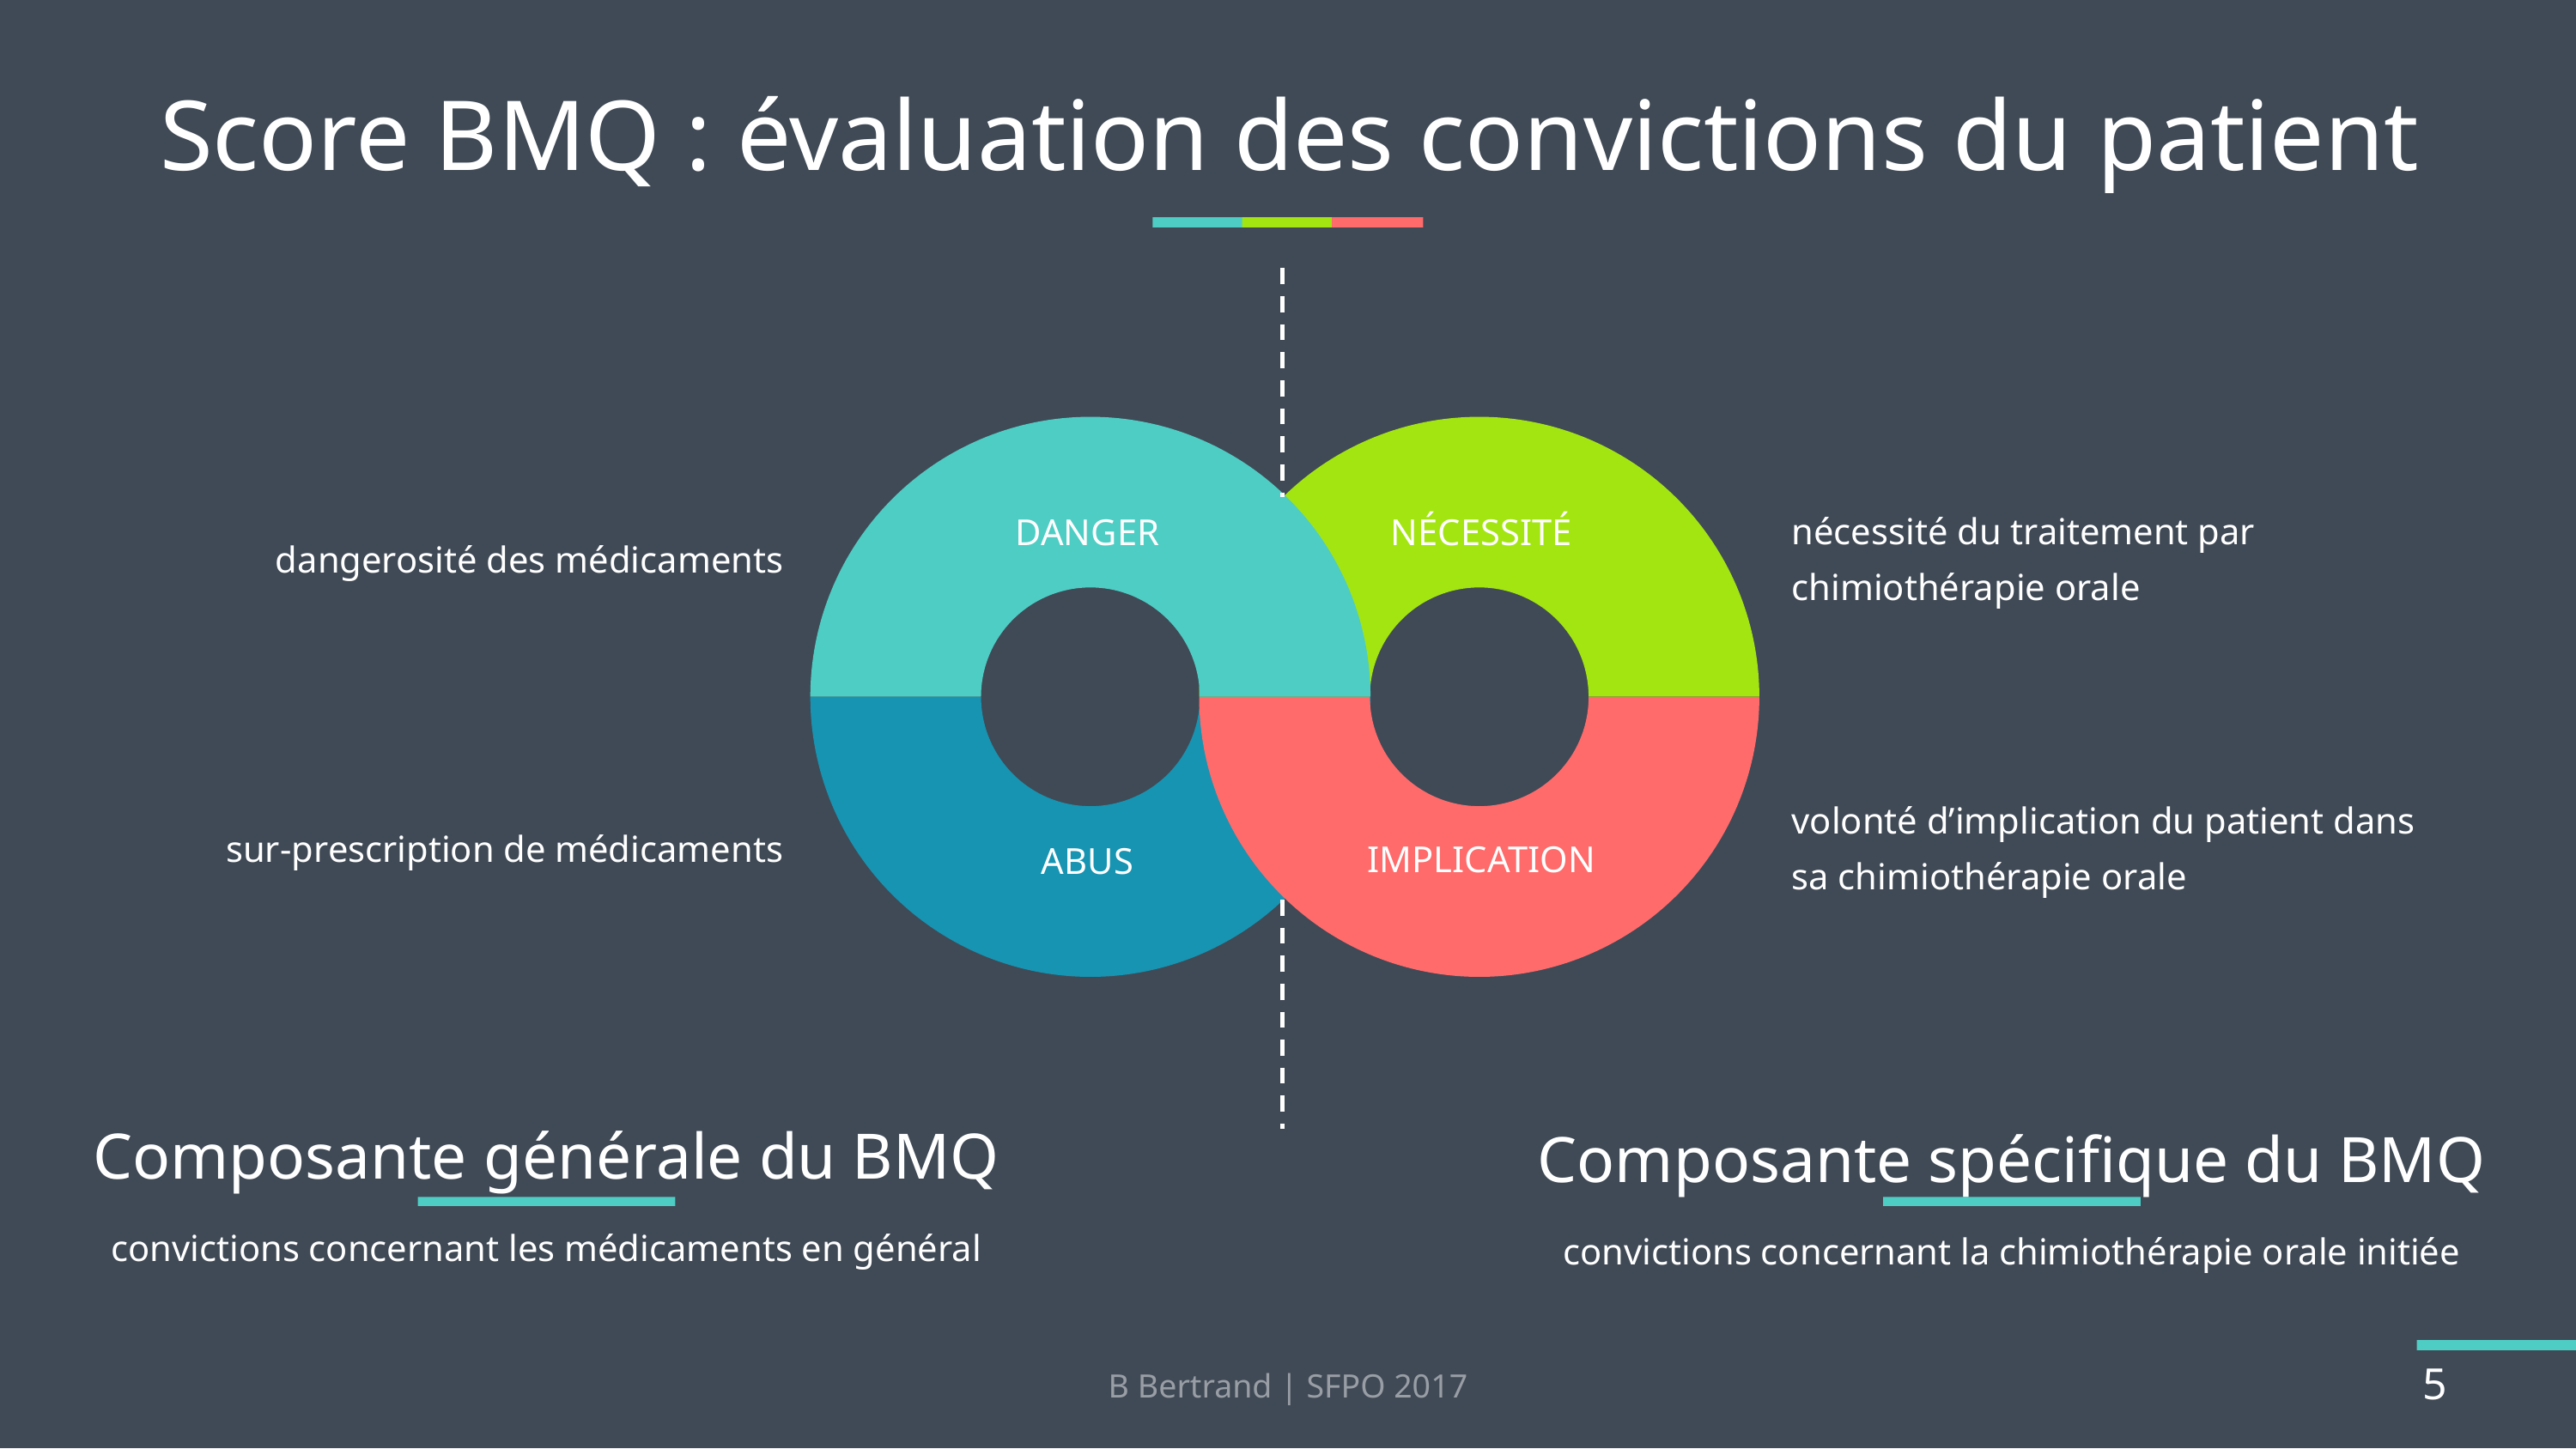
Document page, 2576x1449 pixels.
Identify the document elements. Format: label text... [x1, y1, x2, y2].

text_box Composante spécifique du BMQ convictions concernant la chimiothérapie orale initiée [1518, 1049, 2505, 1320]
slide_number 5 [2409, 1351, 2576, 1421]
list sur-prescription de médicaments [147, 706, 797, 977]
list IMPLICATION [1309, 812, 1654, 887]
text_box Composante générale du BMQ convictions concernant les médicaments en général [53, 1046, 1040, 1317]
list volonté d’implication du patient dans sa chimiothérapie orale [1778, 706, 2428, 977]
text_box [417, 1196, 676, 1207]
list NÉCESSITÉ [1309, 484, 1654, 559]
list ABUS [915, 814, 1260, 888]
list dangerosité des médicaments [147, 416, 797, 688]
text_box [1882, 1196, 2142, 1207]
footer B Bertrand | SFPO 2017 [853, 1349, 1723, 1427]
list nécessité du traitement par chimiothérapie orale [1778, 416, 2428, 688]
list DANGER [915, 484, 1260, 559]
title Score BMQ : évaluation des convictions du patient [69, 49, 2512, 230]
